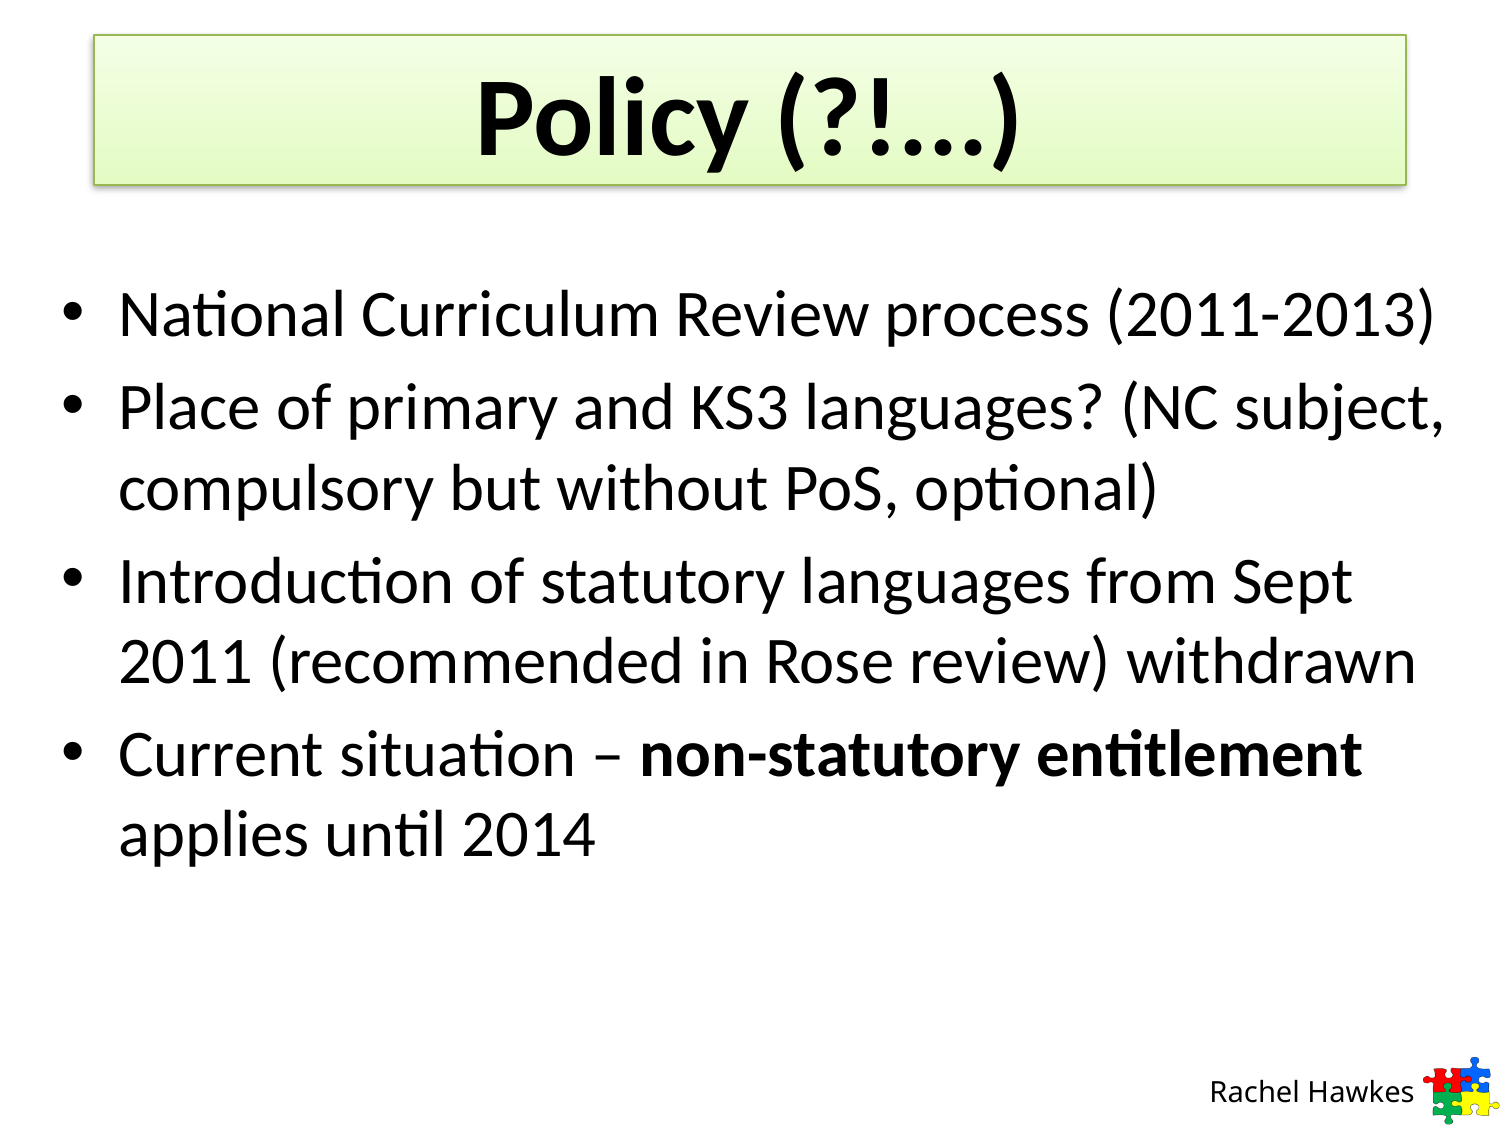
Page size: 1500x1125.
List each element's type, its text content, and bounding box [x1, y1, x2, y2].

picture [1422, 1055, 1500, 1125]
text_box Policy (?!...) [93, 34, 1407, 186]
text_box Rachel Hawkes [1078, 1066, 1417, 1117]
list National Curriculum Review process (2011-2013) Place of primary and KS3 languages? (NC subject, compulsory but without PoS, optional) Introduction of statutory languages from Sept 2011 (recommended in Rose review) withdrawn Current situation – non-statutory entitlement applies until 2014 [46, 262, 1465, 1005]
